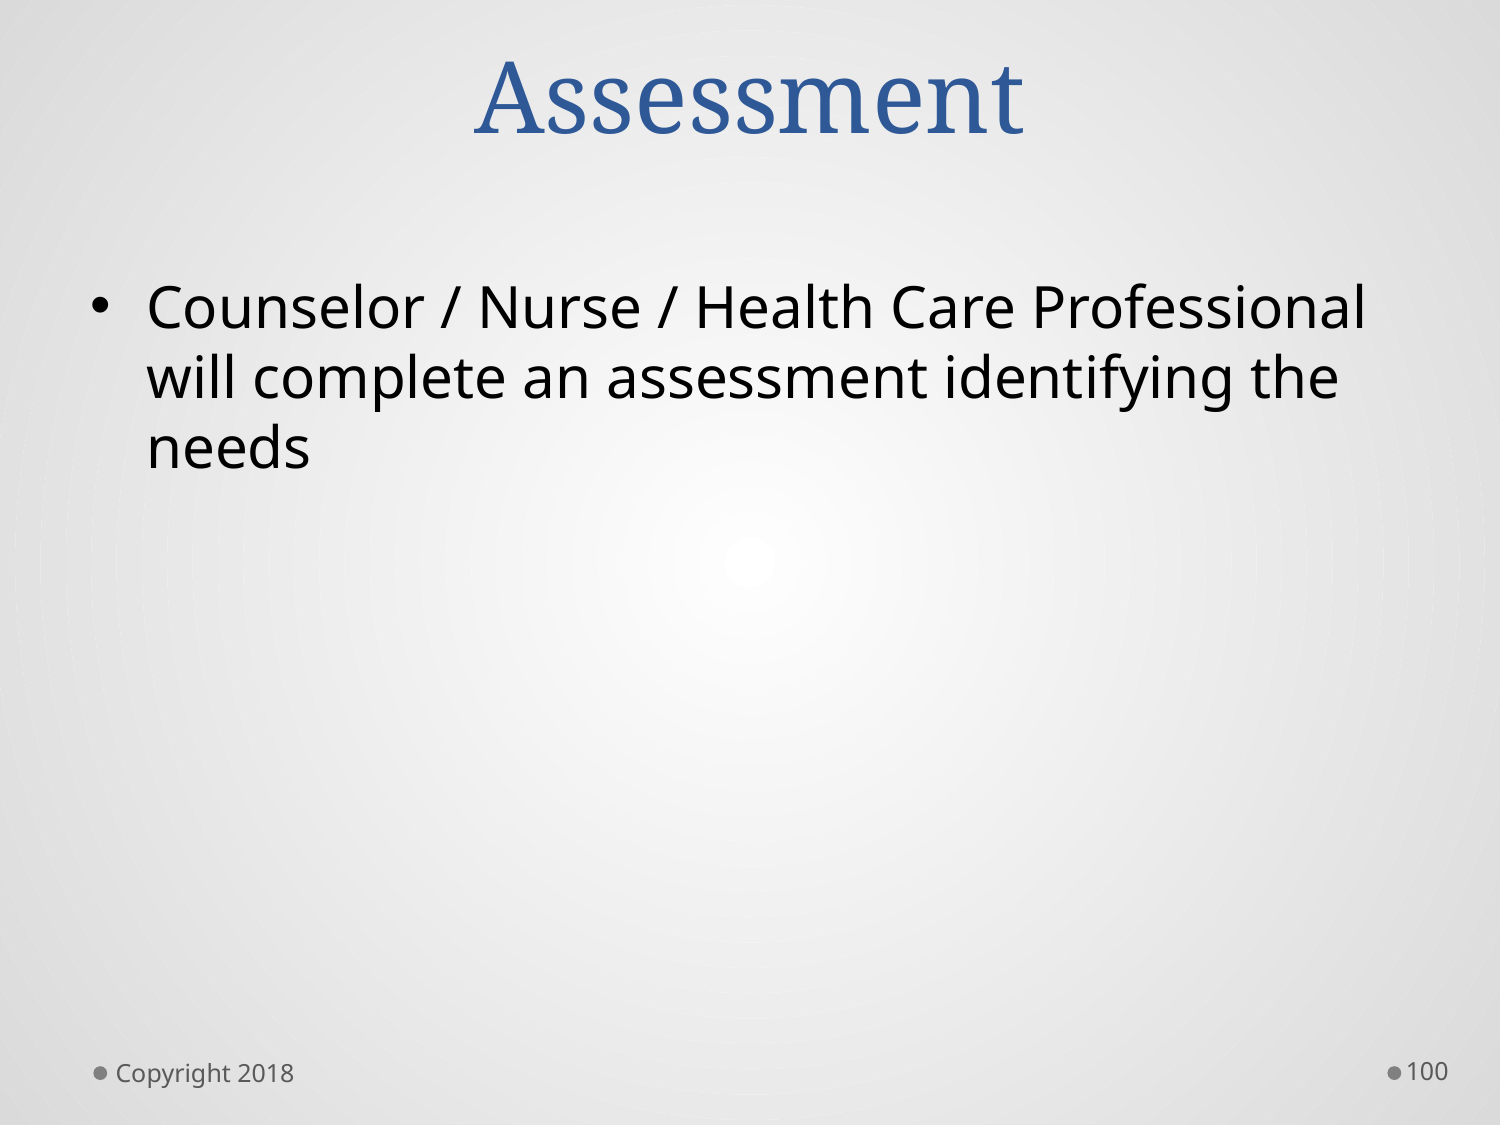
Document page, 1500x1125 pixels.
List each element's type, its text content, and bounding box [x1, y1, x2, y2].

footer Copyright 2018 [108, 1042, 1371, 1103]
title Assessment [75, 0, 1425, 161]
slide_number 100 [1401, 1042, 1494, 1103]
list Counselor / Nurse / Health Care Professional will complete an assessment identifying the needs [75, 262, 1425, 1005]
